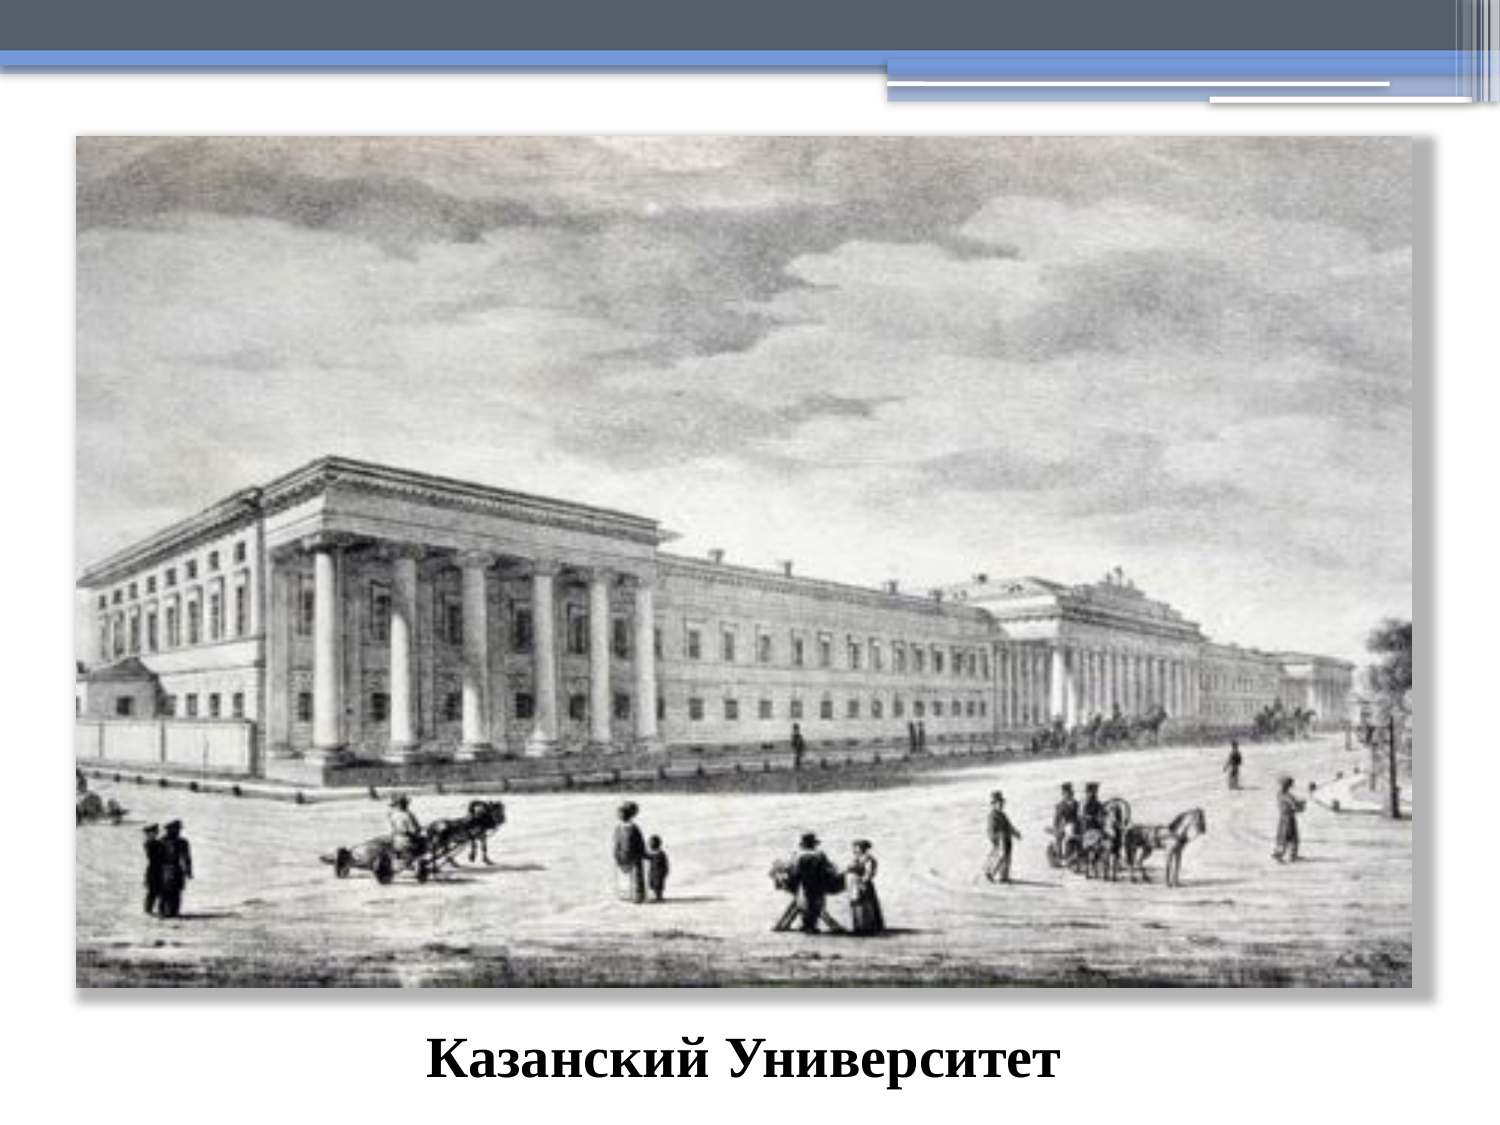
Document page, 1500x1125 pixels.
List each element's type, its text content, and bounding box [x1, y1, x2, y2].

text_box Казанский Университет [411, 1011, 1077, 1097]
picture [76, 136, 1412, 988]
